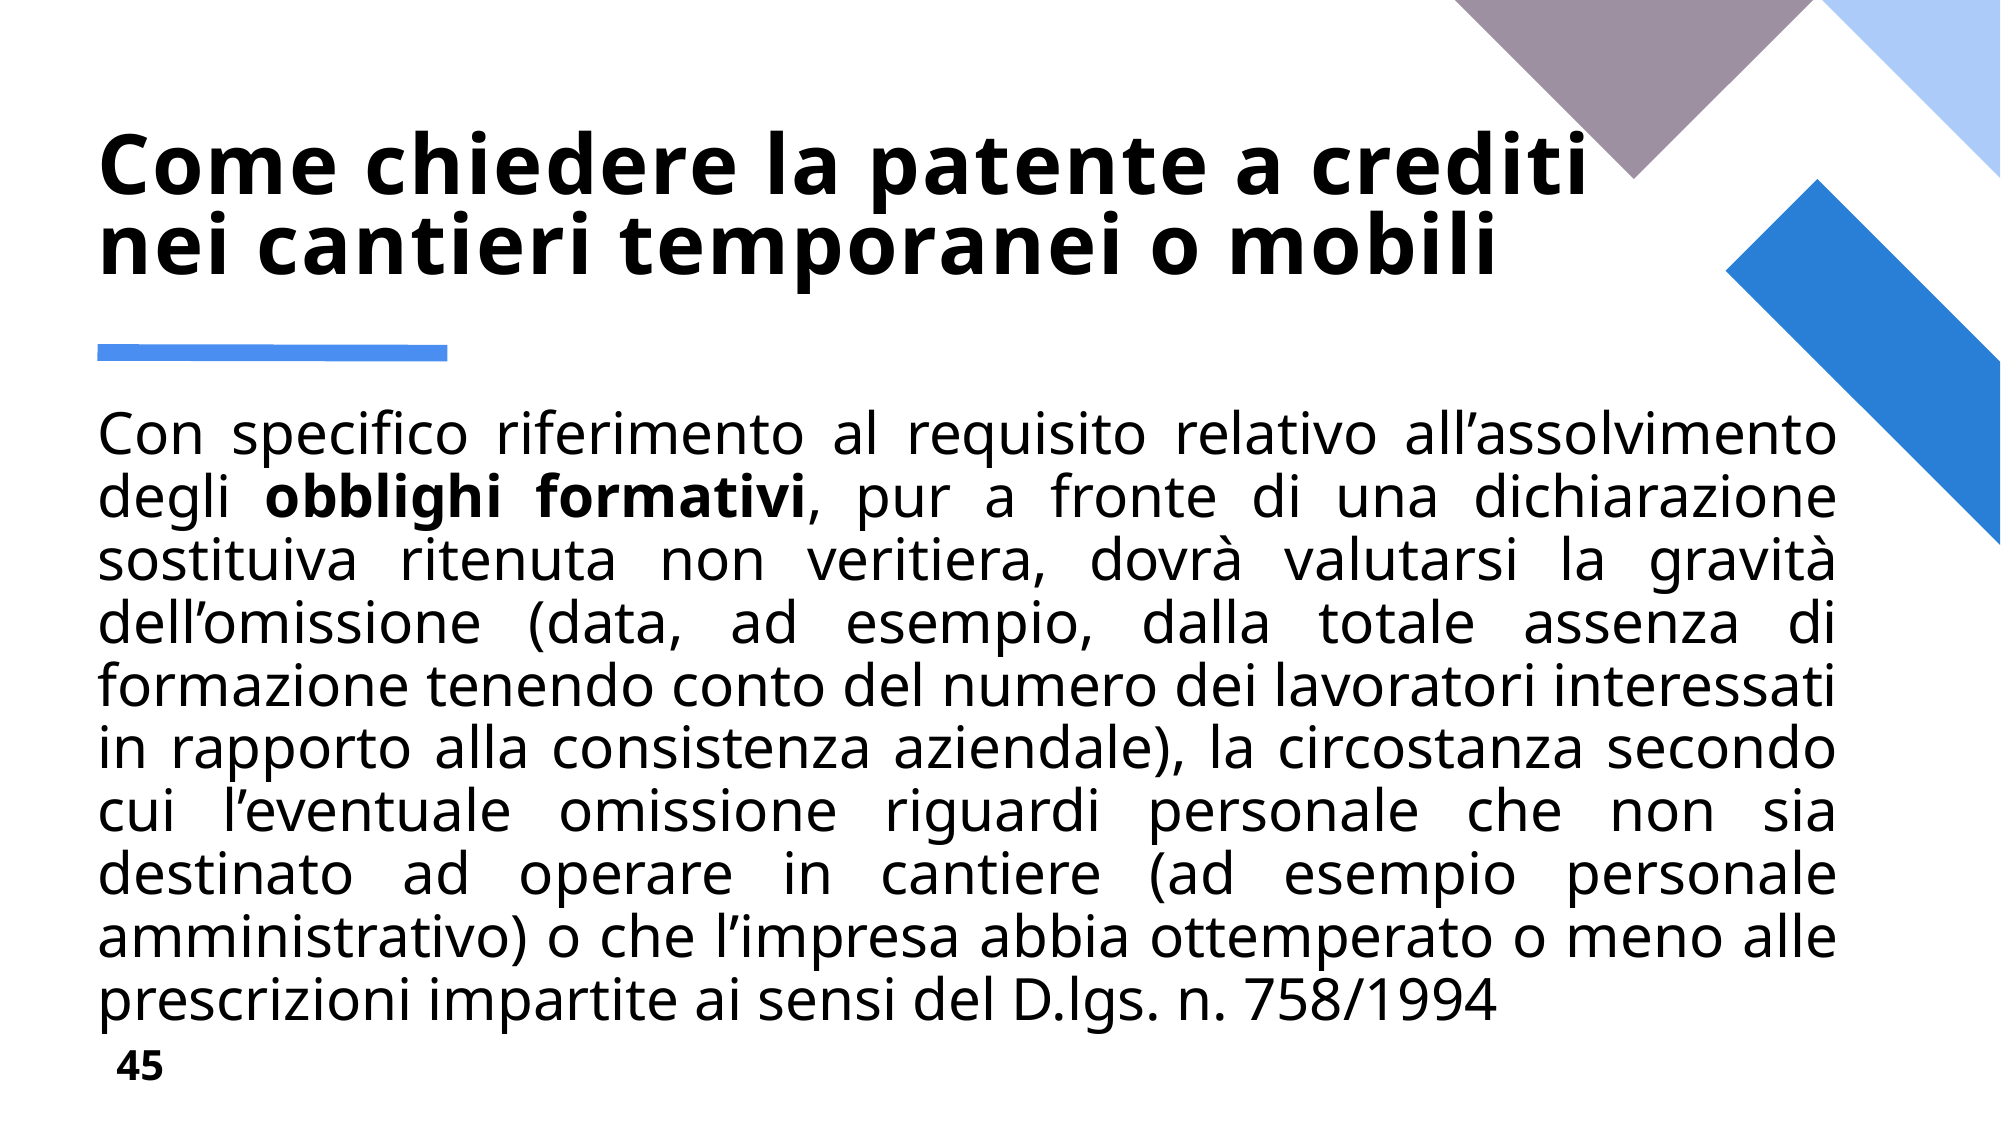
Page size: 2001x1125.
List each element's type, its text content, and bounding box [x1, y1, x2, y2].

slide_number 45 [97, 1038, 184, 1080]
list Con specifico riferimento al requisito relativo all’assolvimento degli obblighi formativi, pur a fronte di una dichiarazione sostituiva ritenuta non veritiera, dovrà valutarsi la gravità dell’omissione (data, ad esempio, dalla totale assenza di formazione tenendo conto del numero dei lavoratori interessati in rapporto alla consistenza aziendale), la circostanza secondo cui l’eventuale omissione riguardi personale che non sia destinato ad operare in cantiere (ad esempio personale amministrativo) o che l’impresa abbia ottemperato o meno alle prescrizioni impartite ai sensi del D.lgs. n. 758/1994 [97, 396, 1839, 987]
title Come chiedere la patente a crediti nei cantieri temporanei o mobili [97, 45, 1702, 291]
